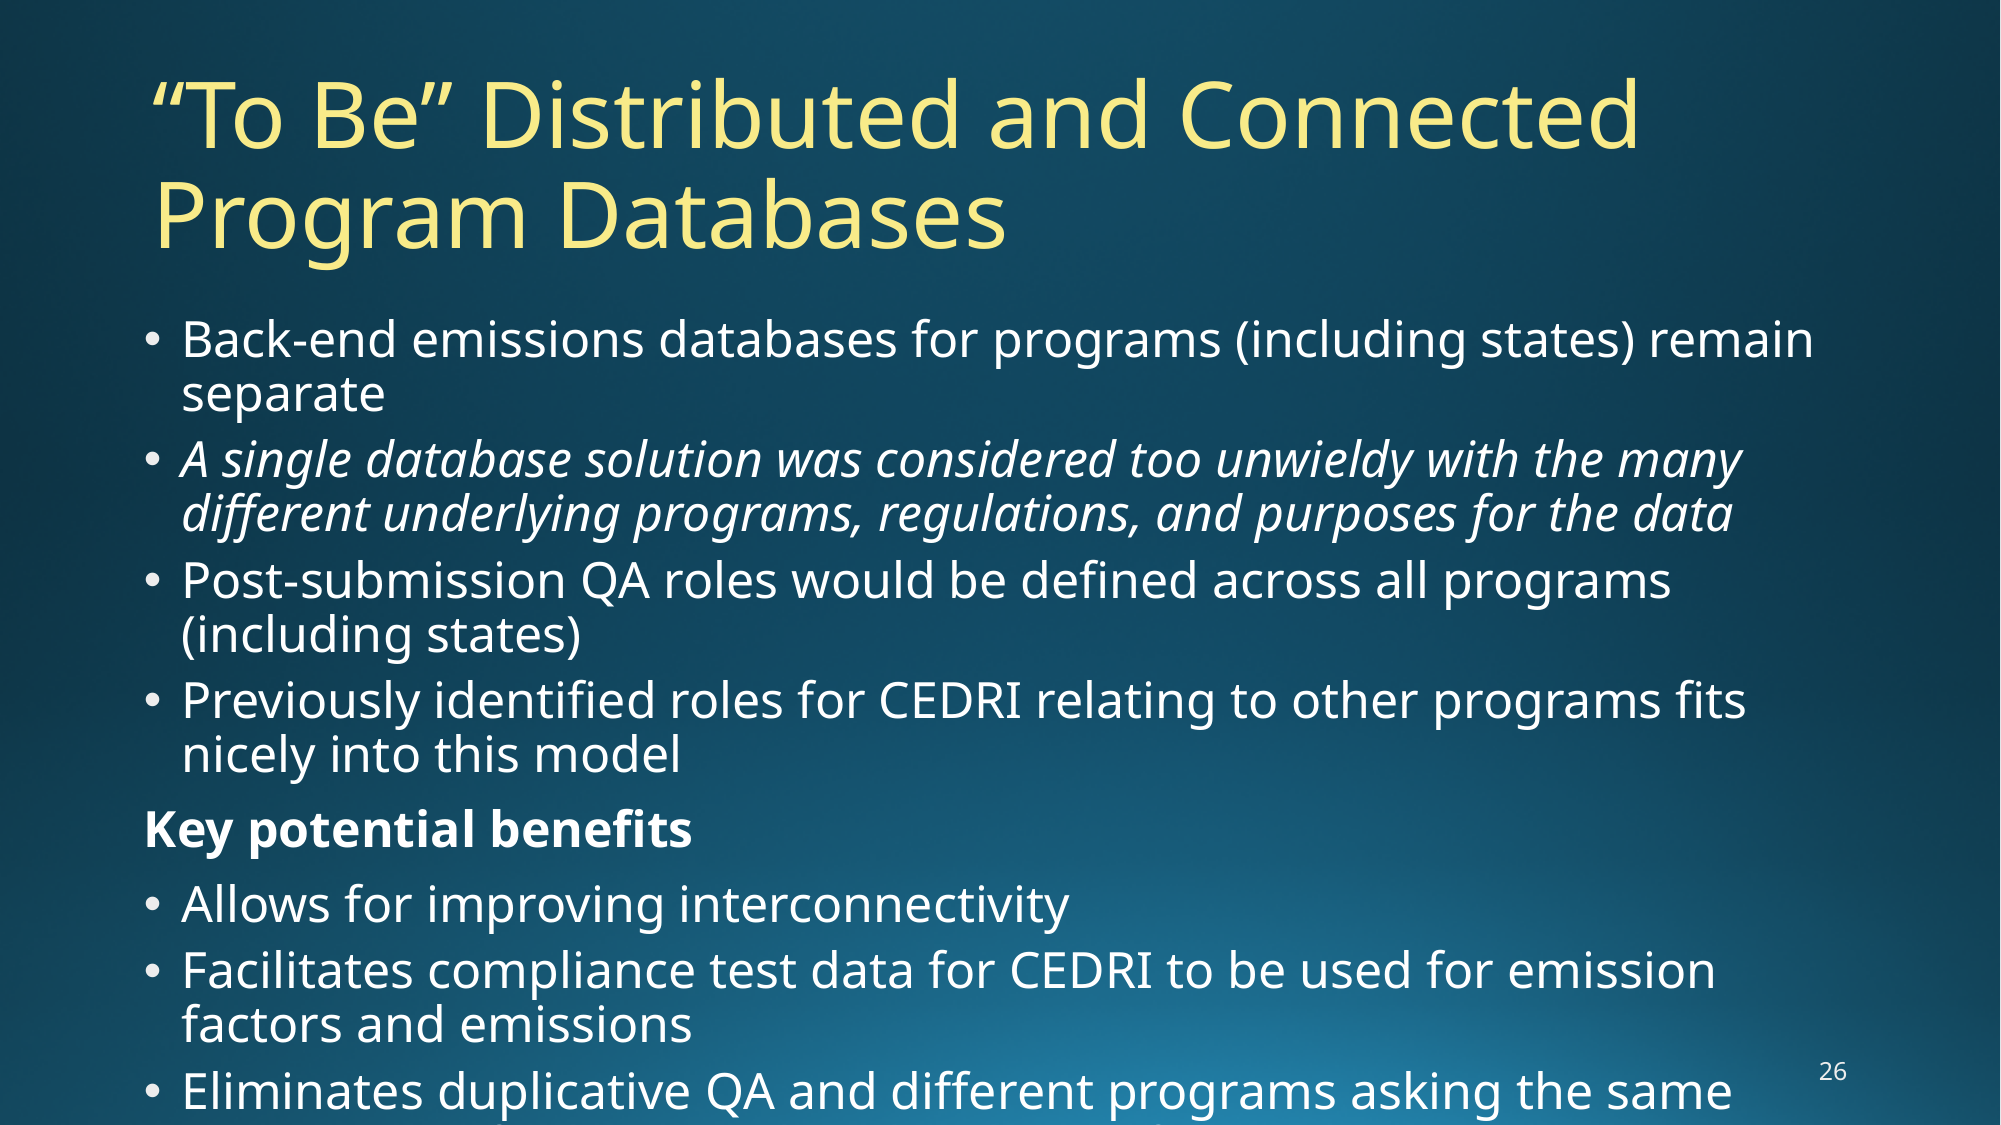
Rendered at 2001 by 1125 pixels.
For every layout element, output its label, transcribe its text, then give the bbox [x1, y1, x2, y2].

picture [0, 0, 2001, 1125]
list Back-end emissions databases for programs (including states) remain separate A single database solution was considered too unwieldy with the many different underlying programs, regulations, and purposes for the data Post-submission QA roles would be defined across all programs (including states) Previously identified roles for CEDRI relating to other programs fits nicely into this model Key potential benefits Allows for improving interconnectivity Facilitates compliance test data for CEDRI to be used for emission factors and emissions Eliminates duplicative QA and different programs asking the same questions to facilities; makes data better faster [128, 306, 1863, 1014]
slide_number 26 [1412, 1042, 1863, 1103]
title “To Be” Distributed and Connected Program Databases [137, 59, 1863, 278]
